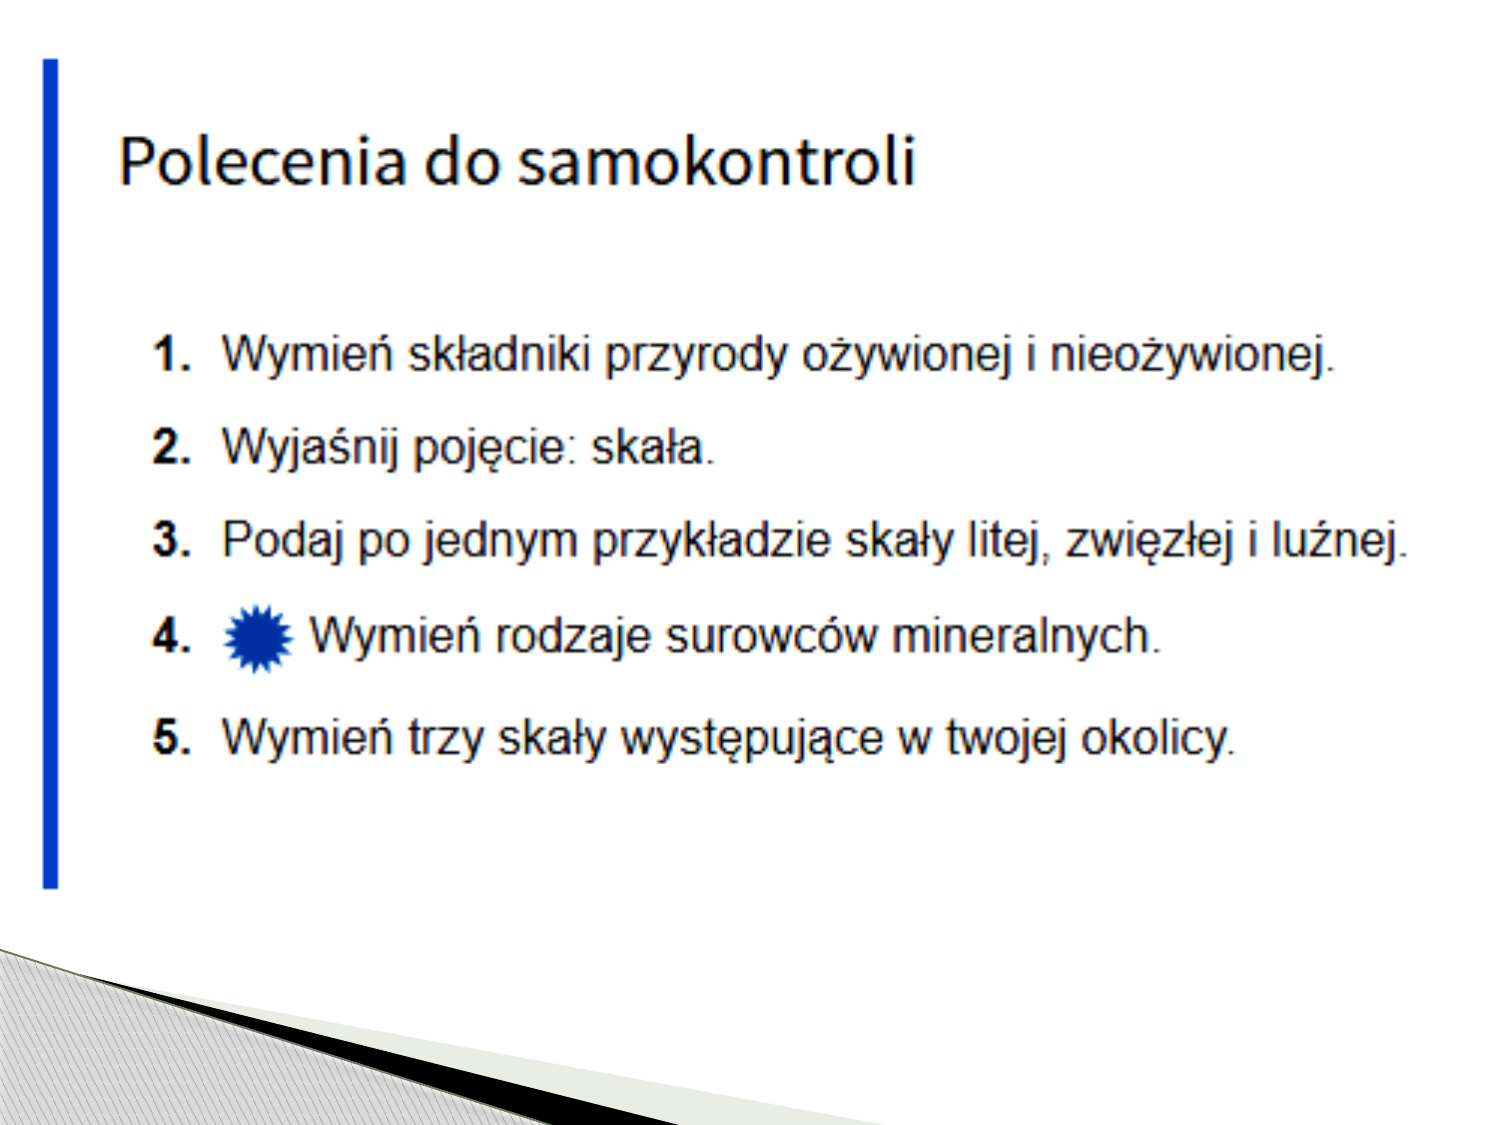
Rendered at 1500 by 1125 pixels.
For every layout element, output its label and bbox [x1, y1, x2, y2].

picture [32, 42, 1488, 906]
